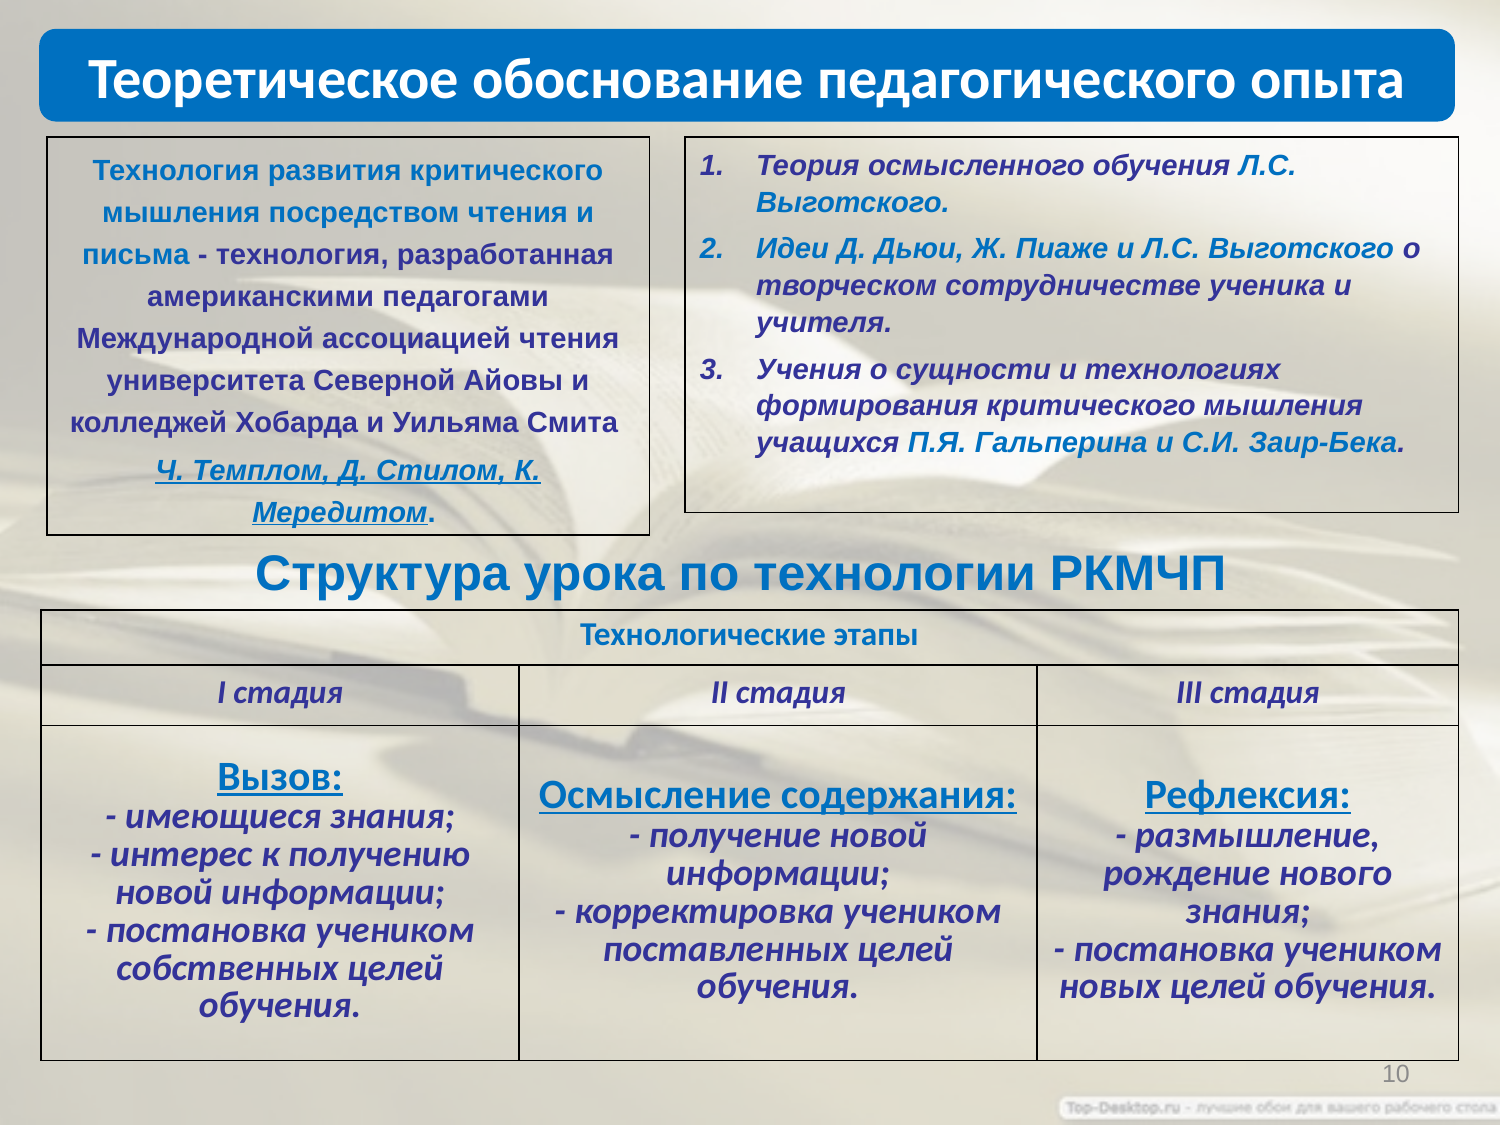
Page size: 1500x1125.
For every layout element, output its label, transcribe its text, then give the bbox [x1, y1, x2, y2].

table_header Технологические этапы [42, 611, 1458, 664]
text_box Технология развития критического мышления посредством чтения и письма - технология, разработанная американскими педагогами Международной ассоциацией чтения университета Северной Айовы и колледжей Хобарда и Уильяма Смита Ч. Темплом, Д. Стилом, К. Мередитом. [47, 137, 650, 536]
slide_number 10 [1074, 1042, 1425, 1103]
text_box Структура урока по технологии РКМЧП [76, 532, 1406, 608]
text_box Теоретическое обоснование педагогического опыта [39, 28, 1455, 122]
table_cell Осмысление содержания: - получение новой информации; - корректировка учеником поставленных целей обучения. [520, 726, 1036, 1060]
table_cell Вызов: - имеющиеся знания; - интерес к получению новой информации; - постановка учеником собственных целей обучения. [42, 726, 518, 1060]
table_cell Рефлексия: - размышление, рождение нового знания; - постановка учеником новых целей обучения. [1038, 726, 1458, 1060]
table_cell I стадия [42, 666, 518, 725]
table_cell II стадия [520, 666, 1036, 725]
table_cell III стадия [1038, 666, 1458, 725]
text_box Теория осмысленного обучения Л.С. Выготского. Идеи Д. Дьюи, Ж. Пиаже и Л.С. Выготского о творческом сотрудничестве ученика и учителя. Учения о сущности и технологиях формирования критического мышления учащихся П.Я. Гальперина и С.И. Заир-Бека. [685, 137, 1459, 513]
